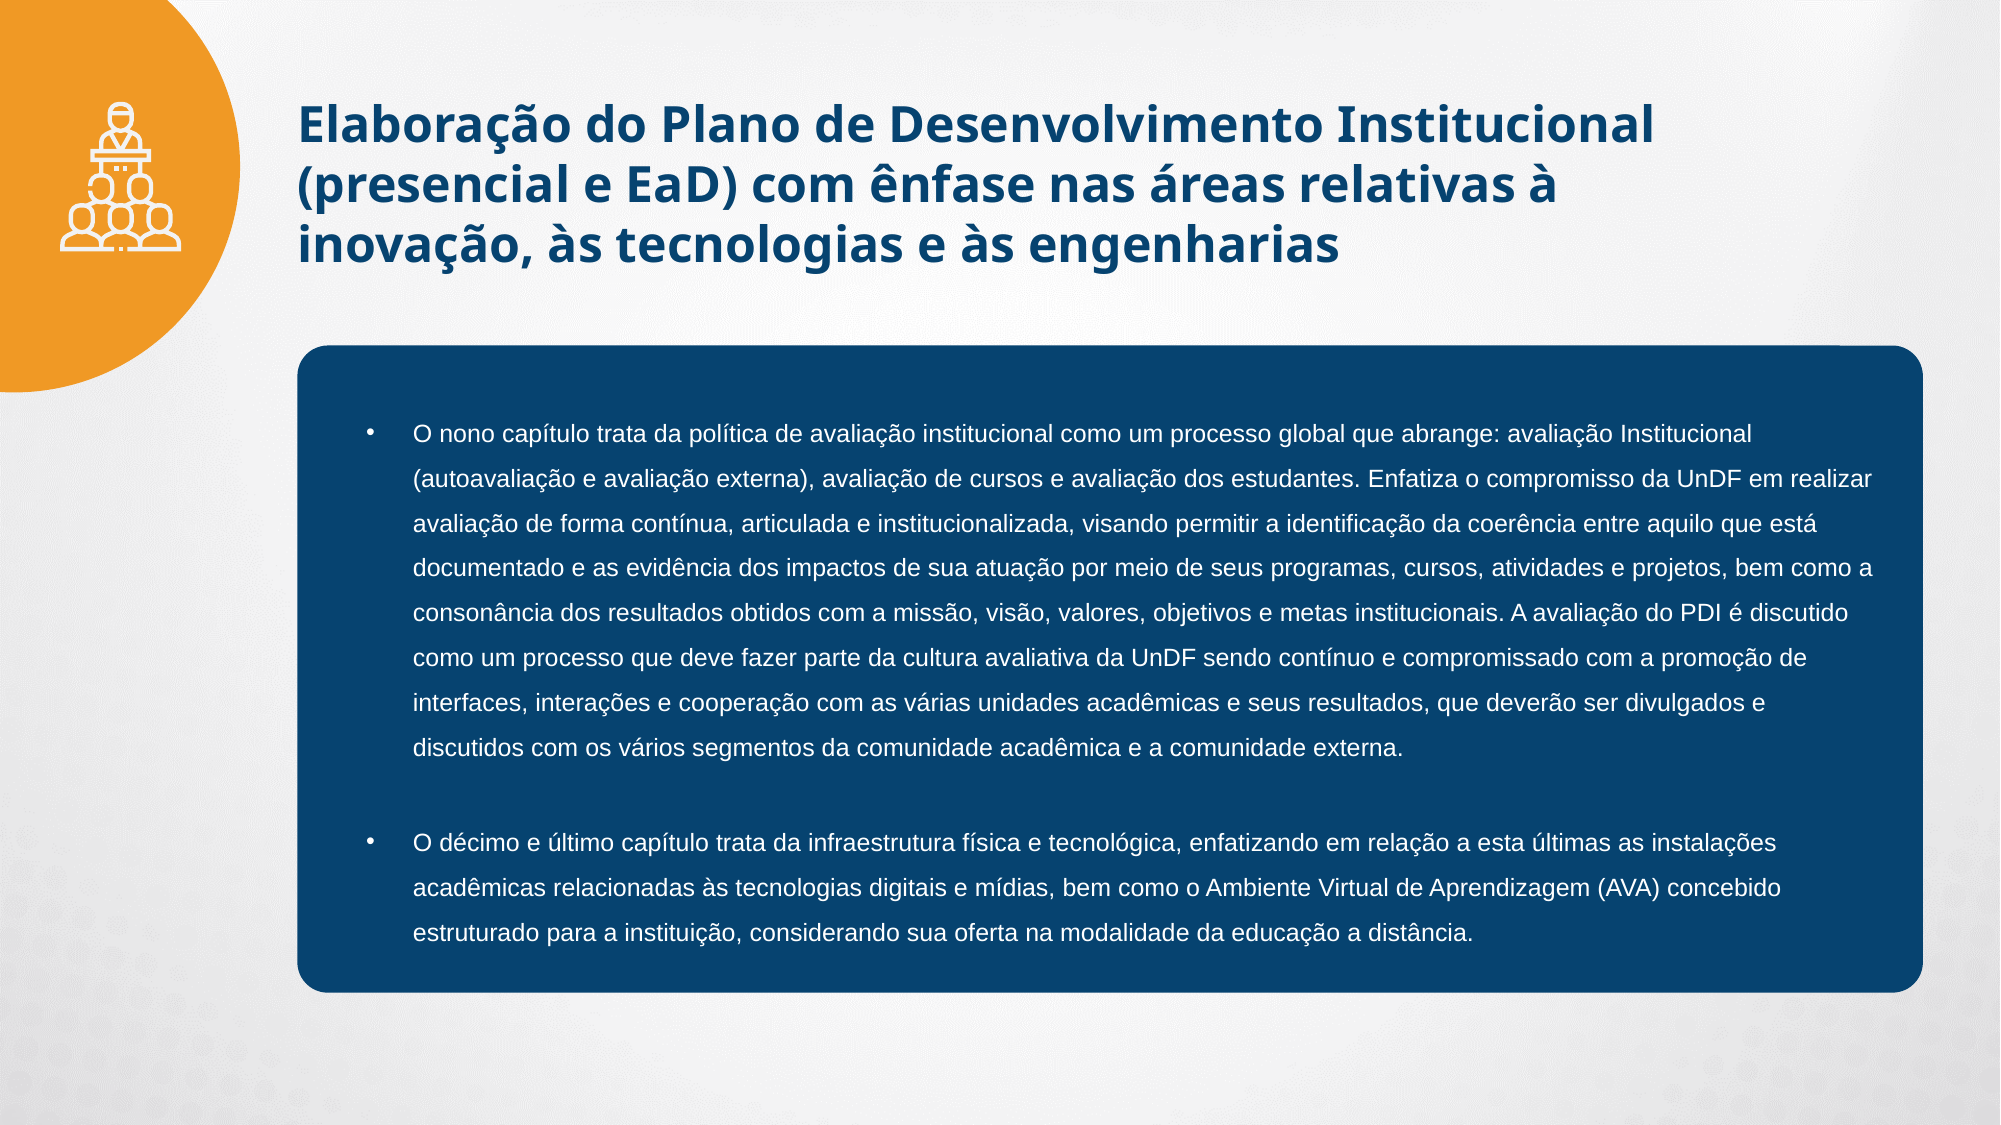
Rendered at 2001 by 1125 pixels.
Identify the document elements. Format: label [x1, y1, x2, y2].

picture [0, 0, 2000, 1125]
text_box [60, 101, 182, 252]
